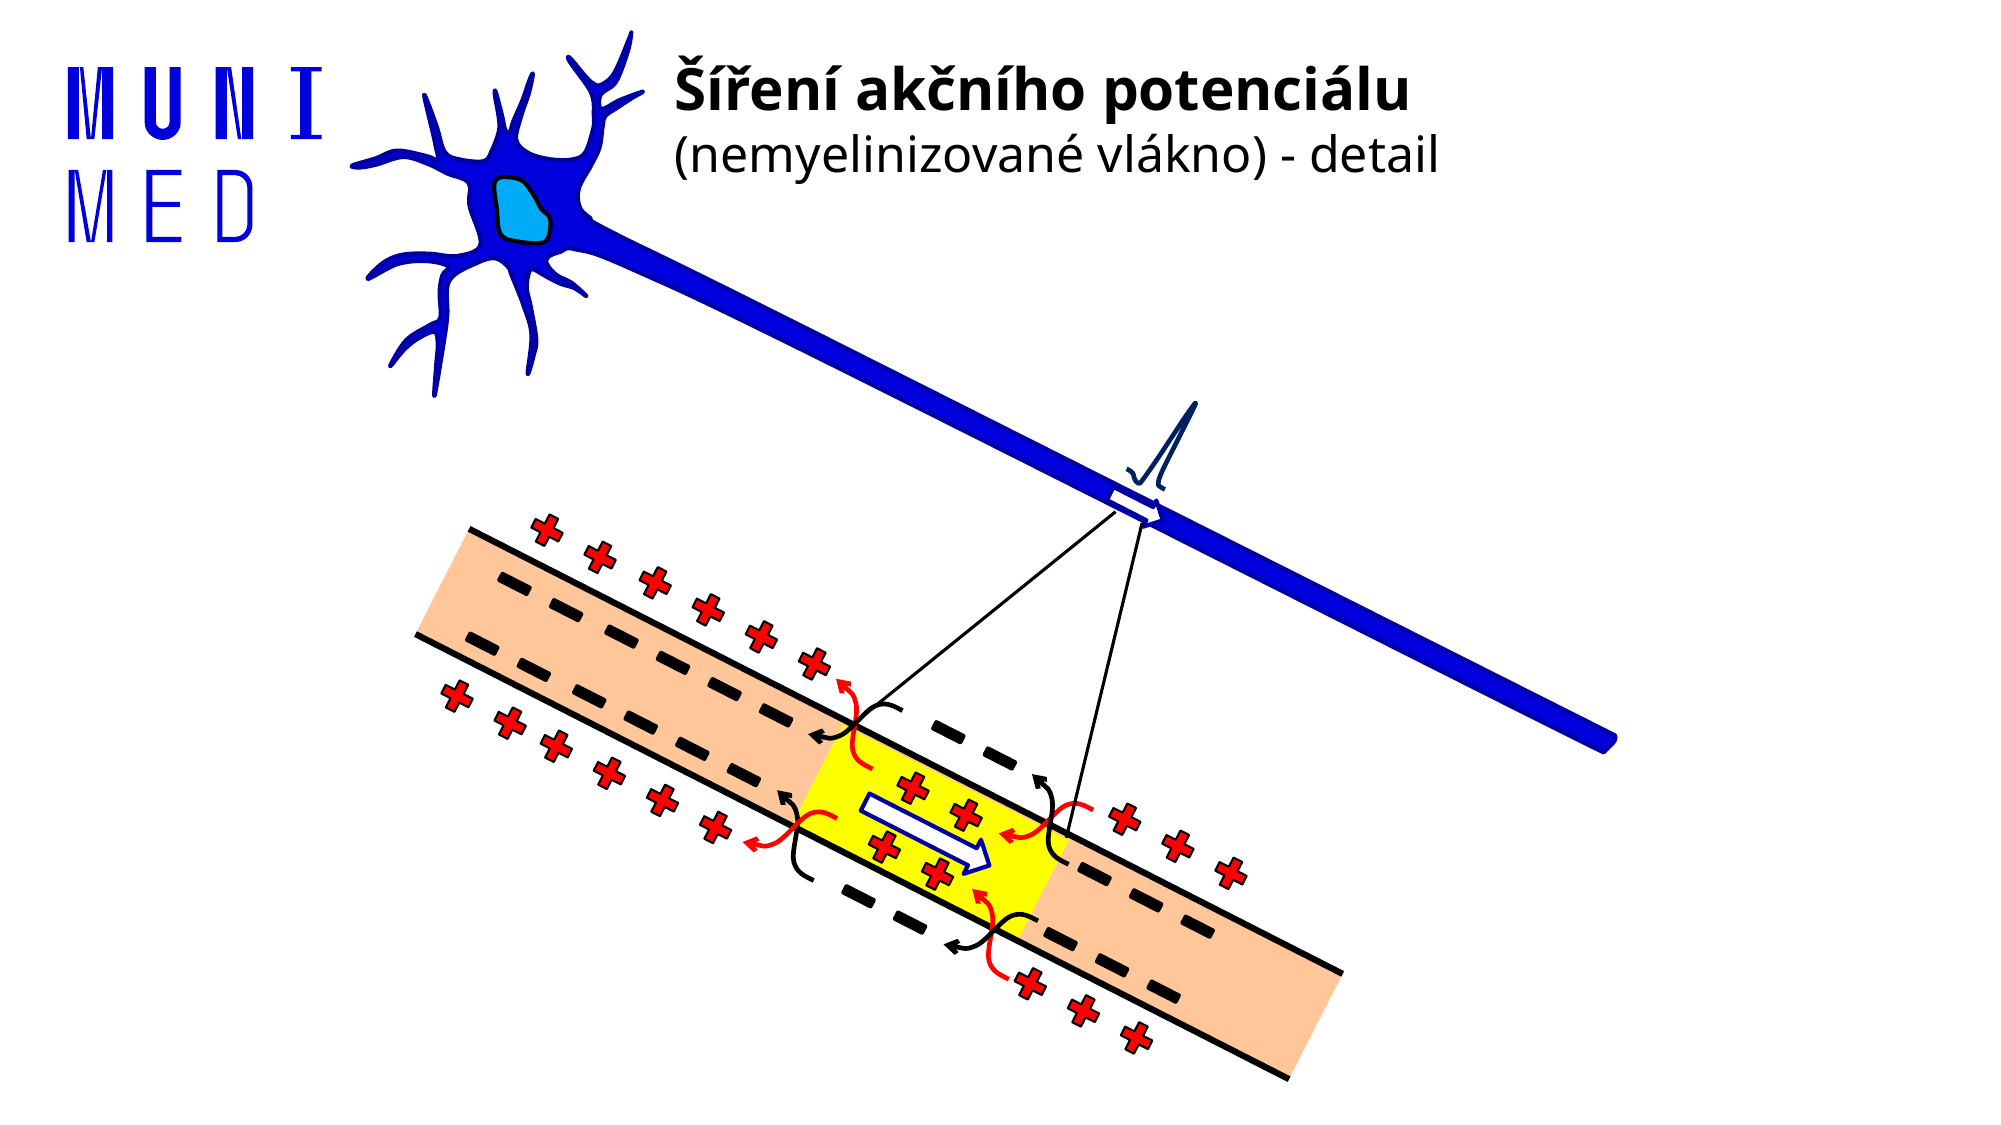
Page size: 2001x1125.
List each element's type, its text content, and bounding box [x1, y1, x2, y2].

text_box [1401, 625, 1618, 755]
text_box [349, 30, 1133, 490]
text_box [849, 491, 1167, 838]
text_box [361, 509, 1397, 1059]
text_box [1125, 401, 1198, 491]
text_box Šíření akčního potenciálu (nemyelinizované vlákno) - detail [659, 44, 1456, 190]
text_box [492, 174, 553, 246]
